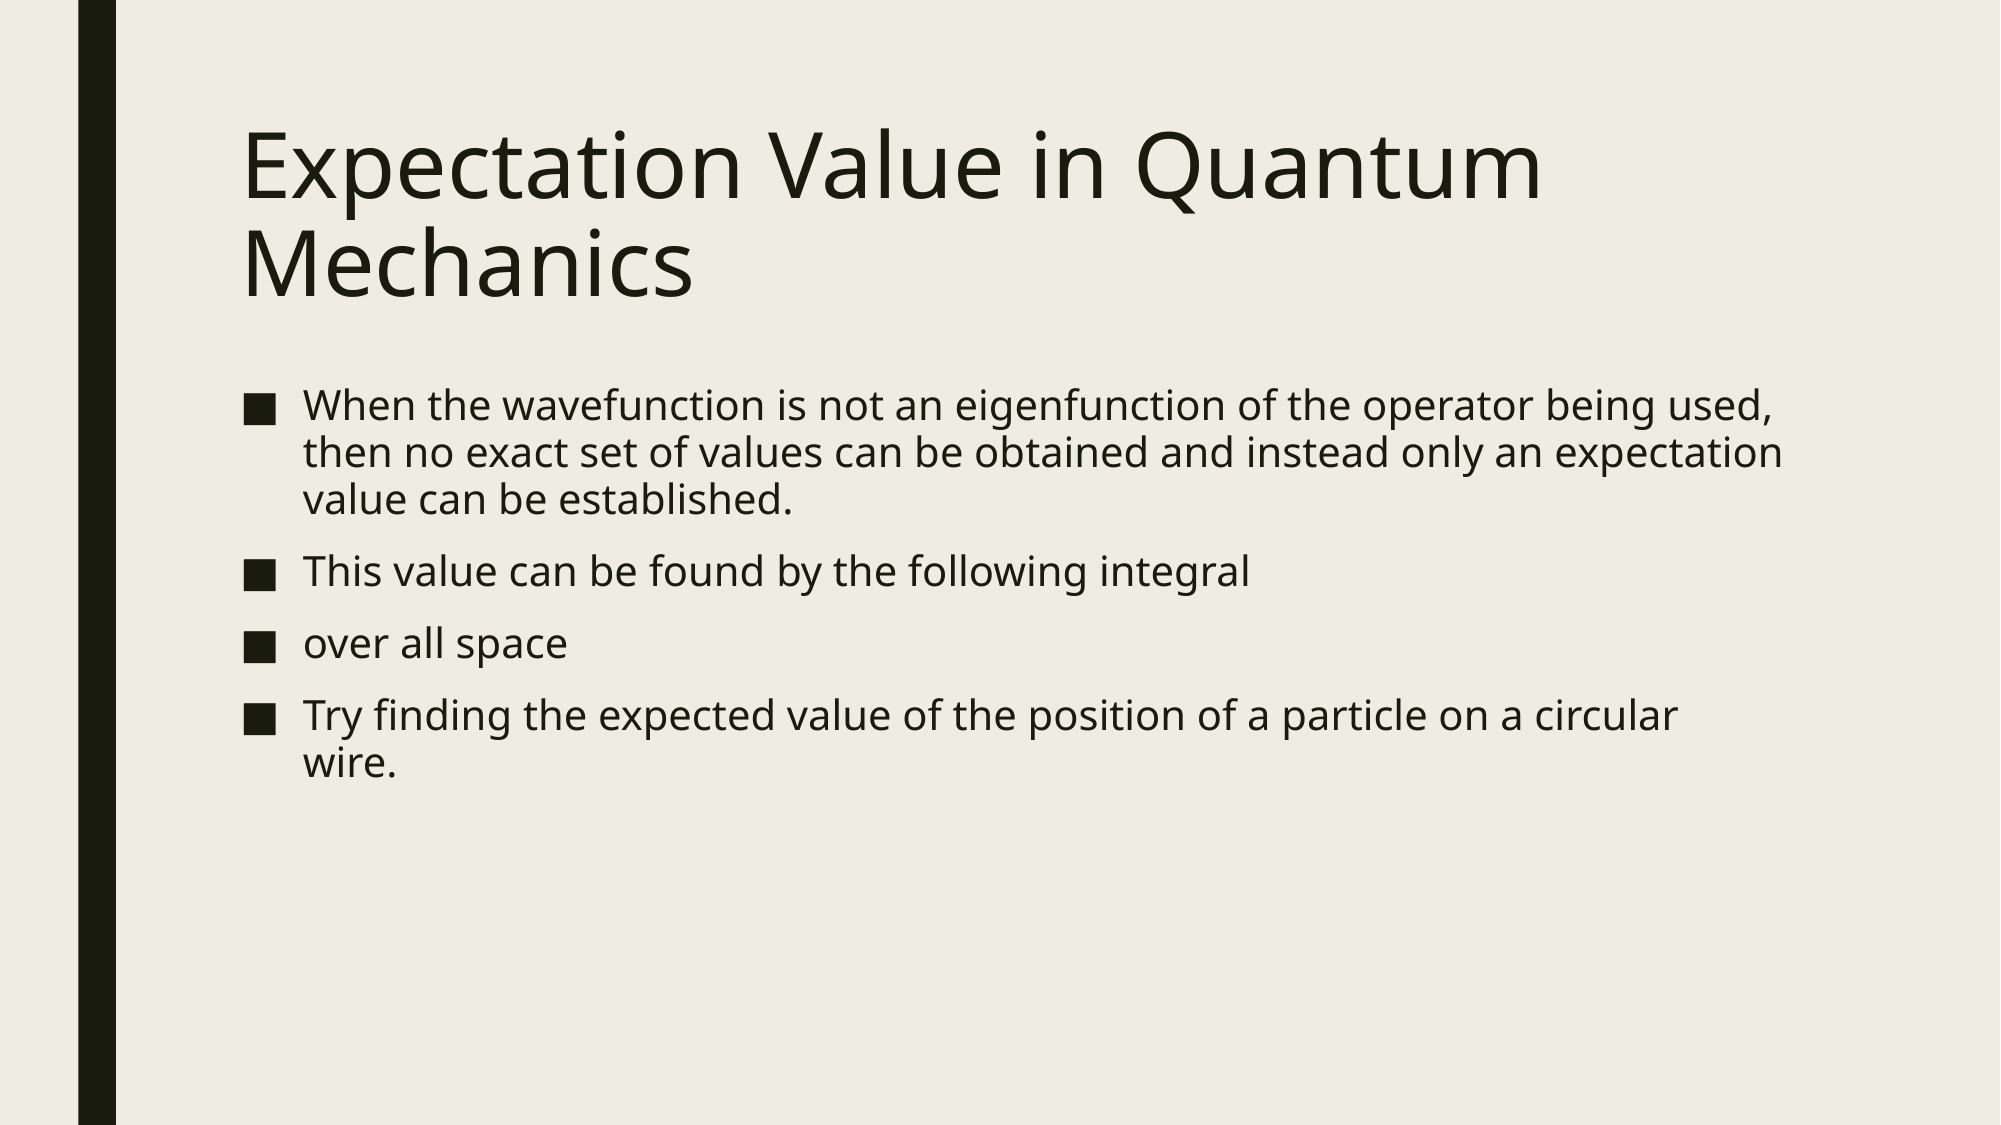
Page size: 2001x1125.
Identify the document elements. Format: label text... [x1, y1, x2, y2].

title Expectation Value in Quantum Mechanics [225, 112, 1800, 357]
